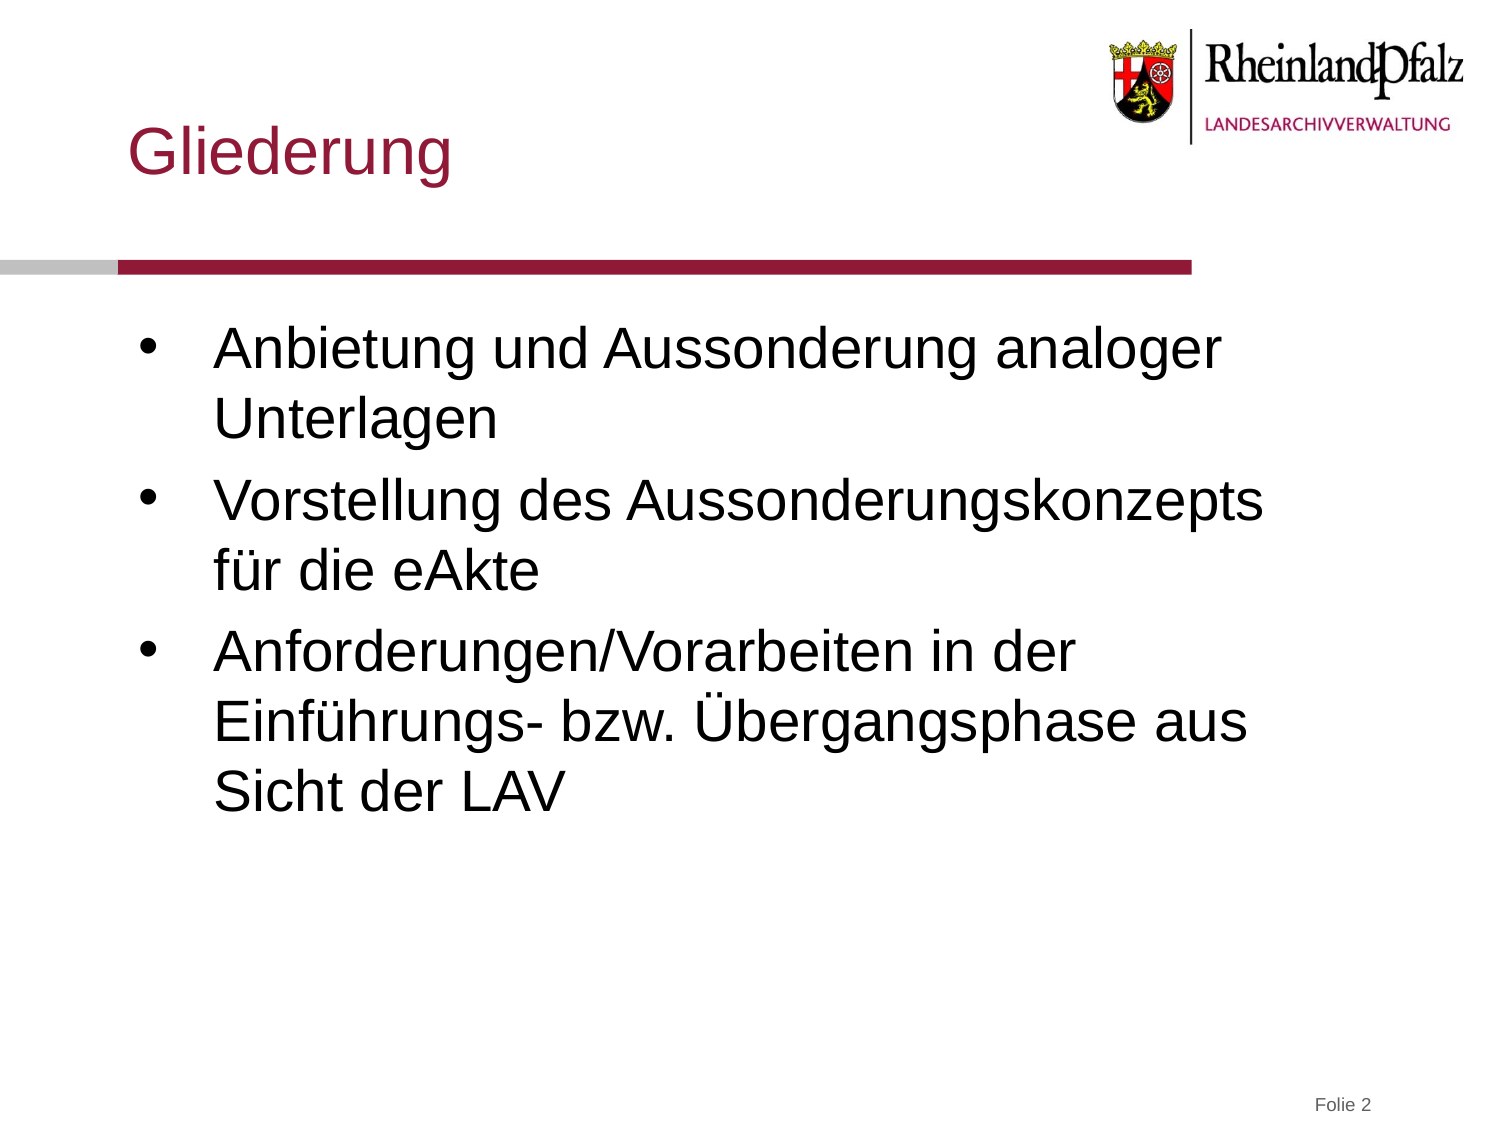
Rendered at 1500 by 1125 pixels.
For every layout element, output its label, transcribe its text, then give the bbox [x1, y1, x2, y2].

picture [1109, 29, 1464, 214]
title Gliederung [112, 71, 1071, 224]
list Anbietung und Aussonderung analoger Unterlagen Vorstellung des Aussonderungskonzepts für die eAkte Anforderungen/Vorarbeiten in der Einführungs- bzw. Übergangsphase aus Sicht der LAV [123, 302, 1399, 978]
